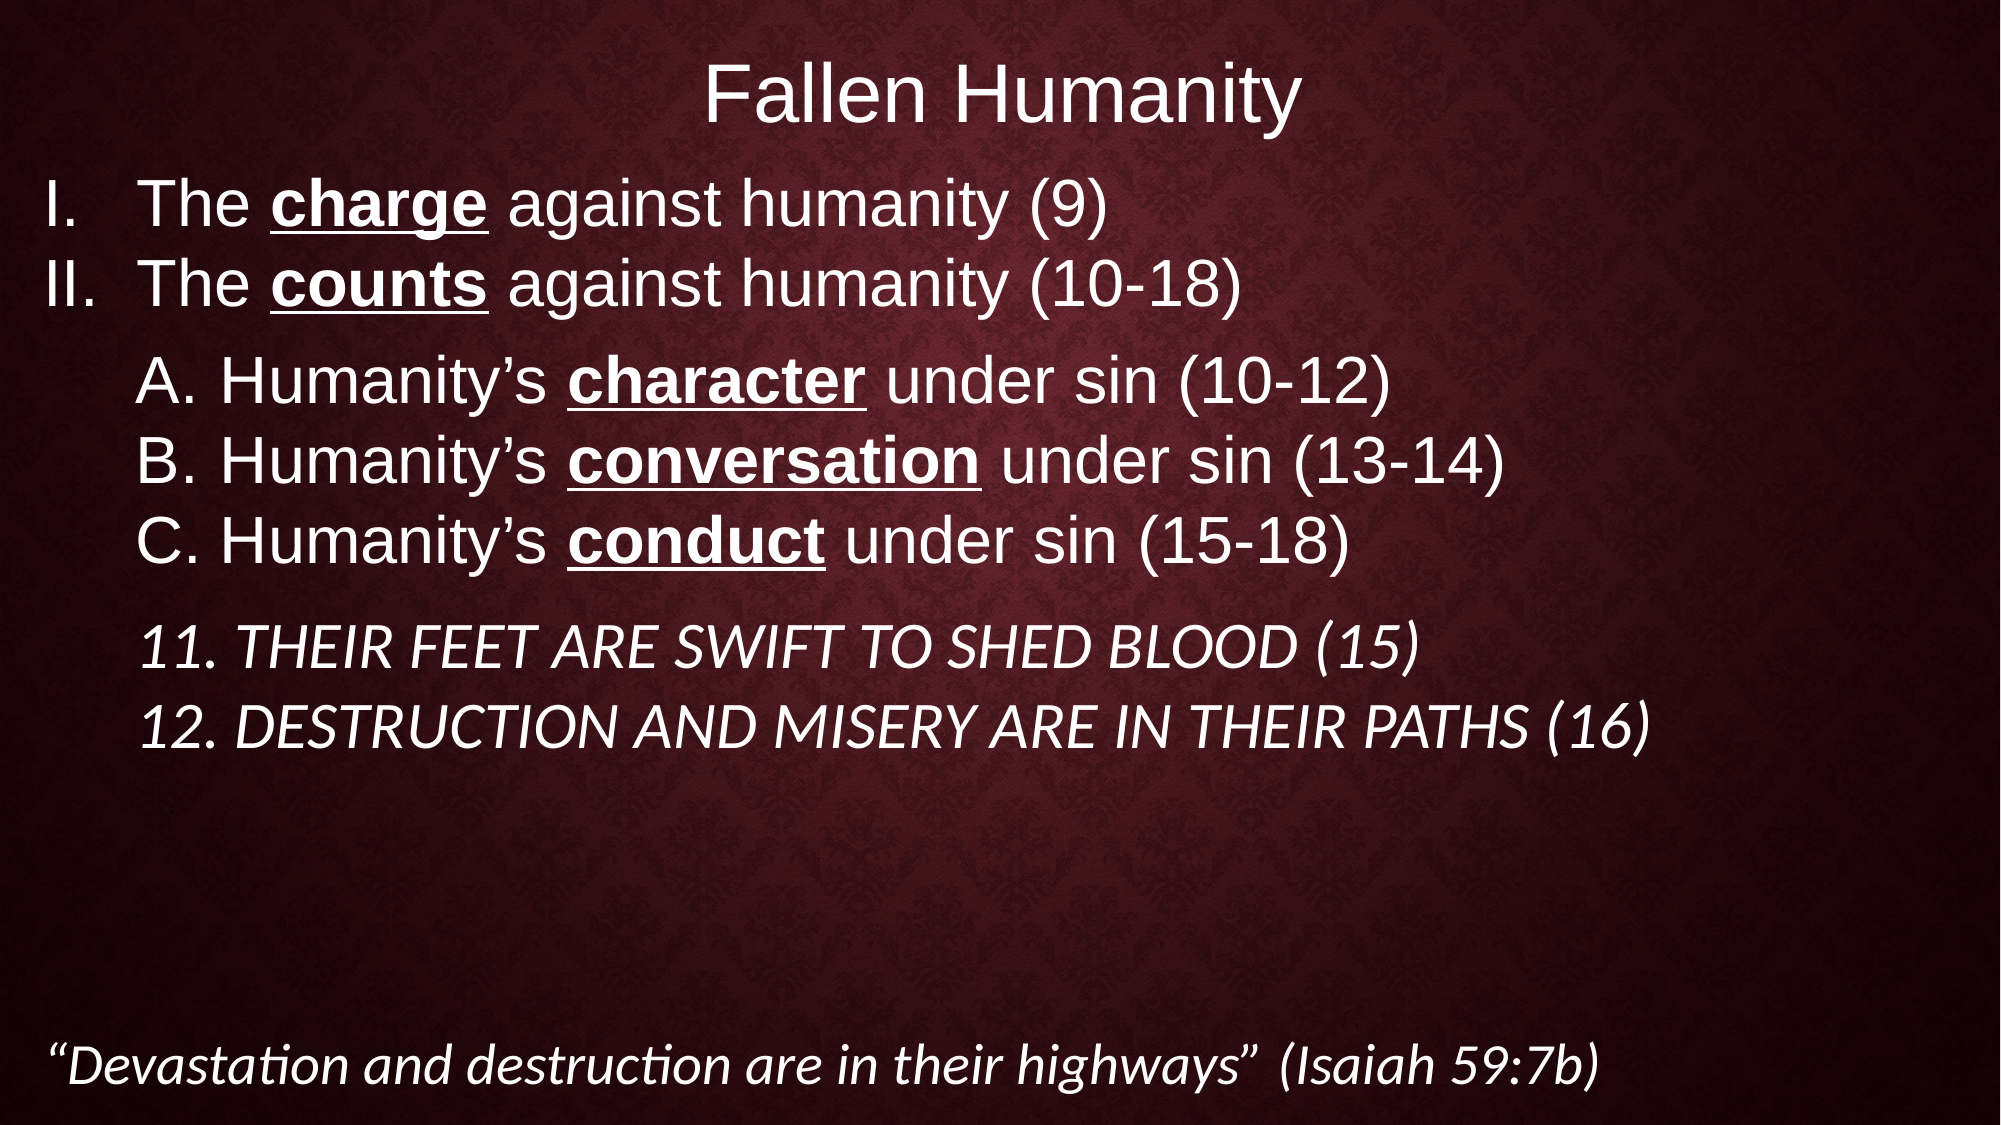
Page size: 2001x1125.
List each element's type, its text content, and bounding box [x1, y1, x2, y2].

text_box The charge against humanity (9) The counts against humanity (10-18) [28, 152, 1965, 328]
text_box Humanity’s character under sin (10-12) Humanity’s conversation under sin (13-14) Humanity’s conduct under sin (15-18) 11. THEIR FEET ARE SWIFT TO SHED BLOOD (15) 12. DESTRUCTION AND MISERY ARE IN THEIR PATHS (16) [120, 329, 1953, 850]
text_box “Devastation and destruction are in their highways” (Isaiah 59:7b) [28, 1019, 1965, 1104]
text_box Fallen Humanity [55, 31, 1974, 146]
